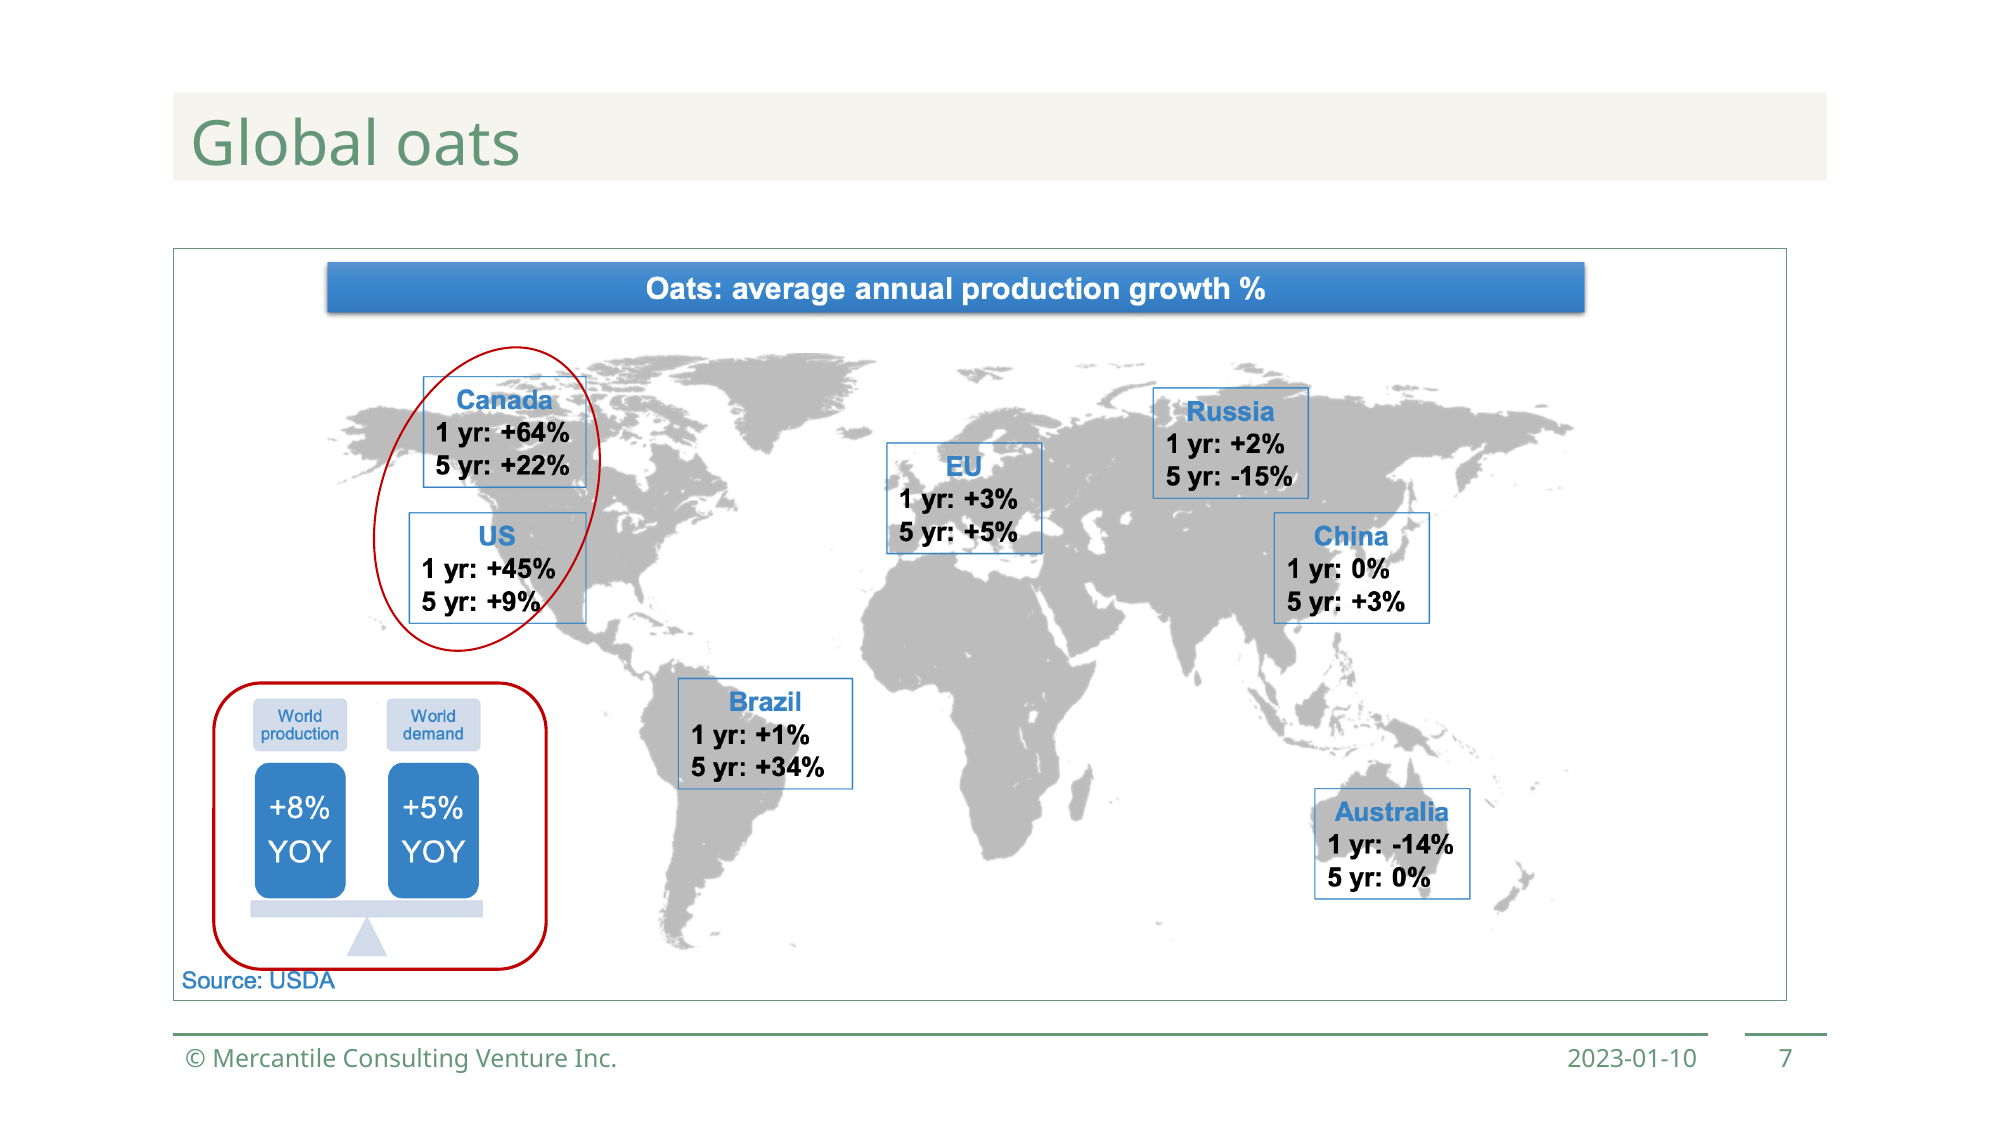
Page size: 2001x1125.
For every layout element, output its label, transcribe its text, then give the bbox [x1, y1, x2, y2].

footer © Mercantile Consulting Venture Inc. [185, 1042, 1353, 1080]
slide_number 7 [1744, 1042, 1827, 1080]
list Global oats [173, 92, 1827, 181]
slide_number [1474, 1042, 1698, 1080]
picture [173, 248, 1787, 1001]
